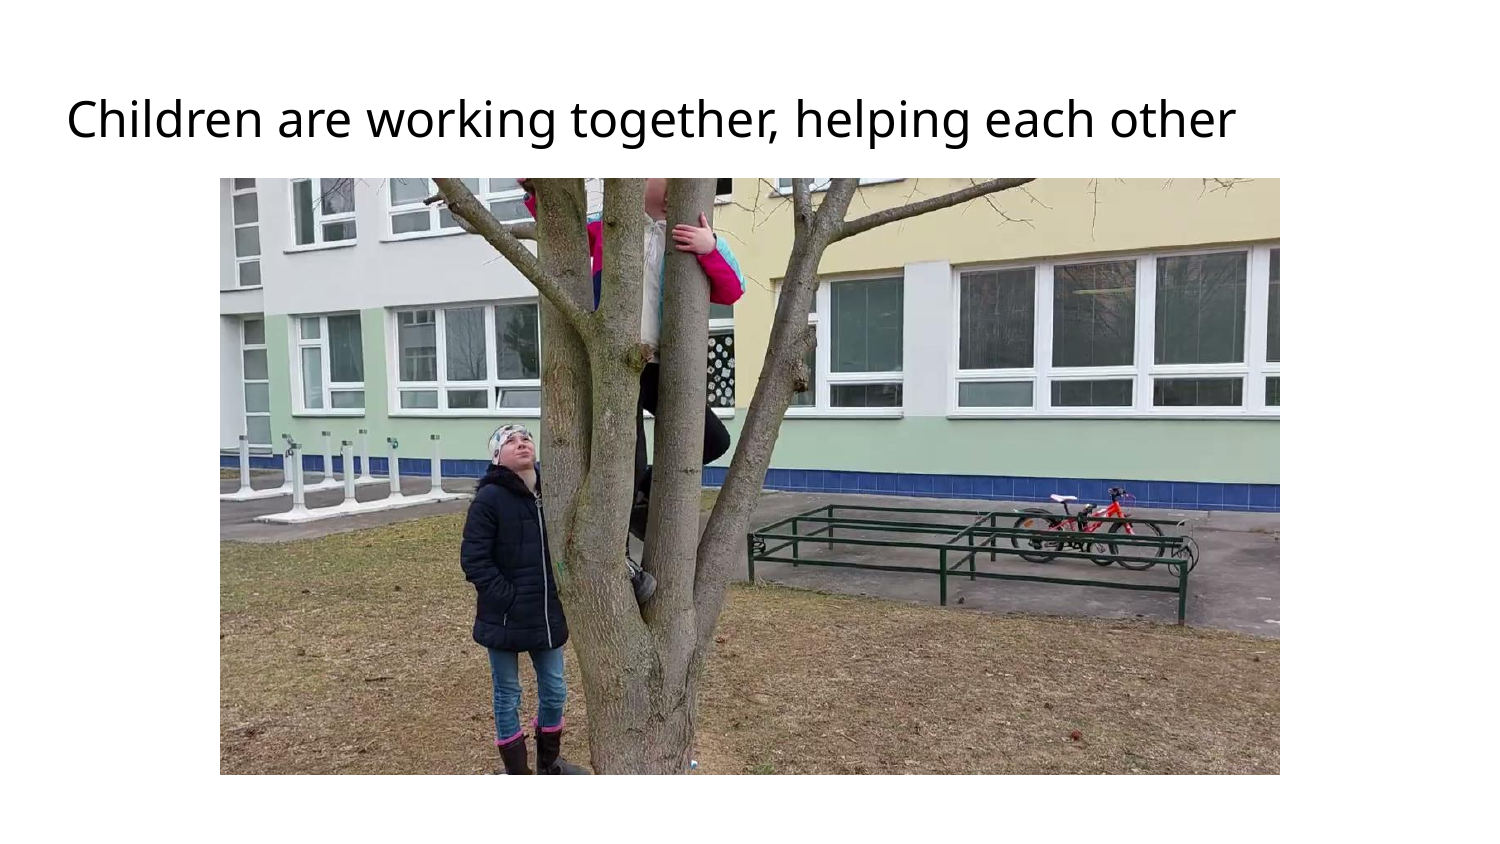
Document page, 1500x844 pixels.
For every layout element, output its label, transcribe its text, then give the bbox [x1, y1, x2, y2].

picture [220, 178, 1280, 775]
title Children are working together, helping each other [51, 72, 1449, 167]
